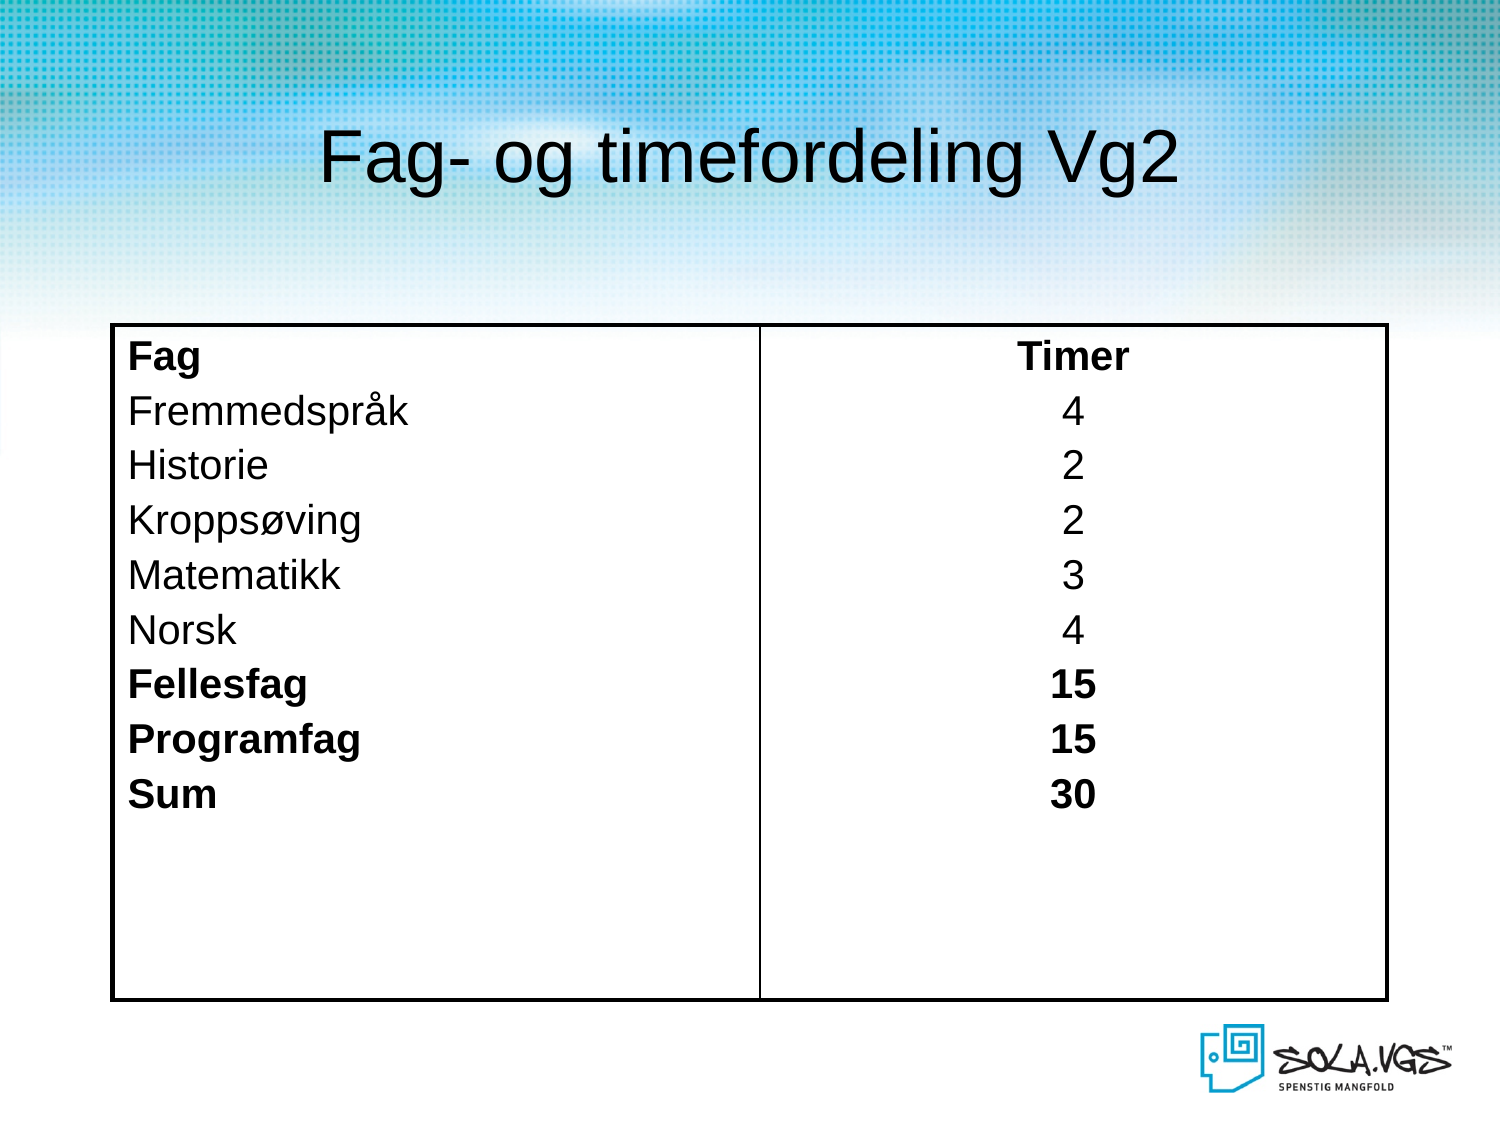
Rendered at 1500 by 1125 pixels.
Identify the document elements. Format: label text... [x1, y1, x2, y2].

table_header Timer 4 2 2 3 4 15 15 30 [761, 327, 1385, 998]
picture [0, 0, 1500, 1123]
table_header Fag Fremmedspråk Historie Kroppsøving Matematikk Norsk Fellesfag Programfag Sum [115, 327, 759, 998]
title Fag- og timefordeling Vg2 [112, 99, 1388, 288]
